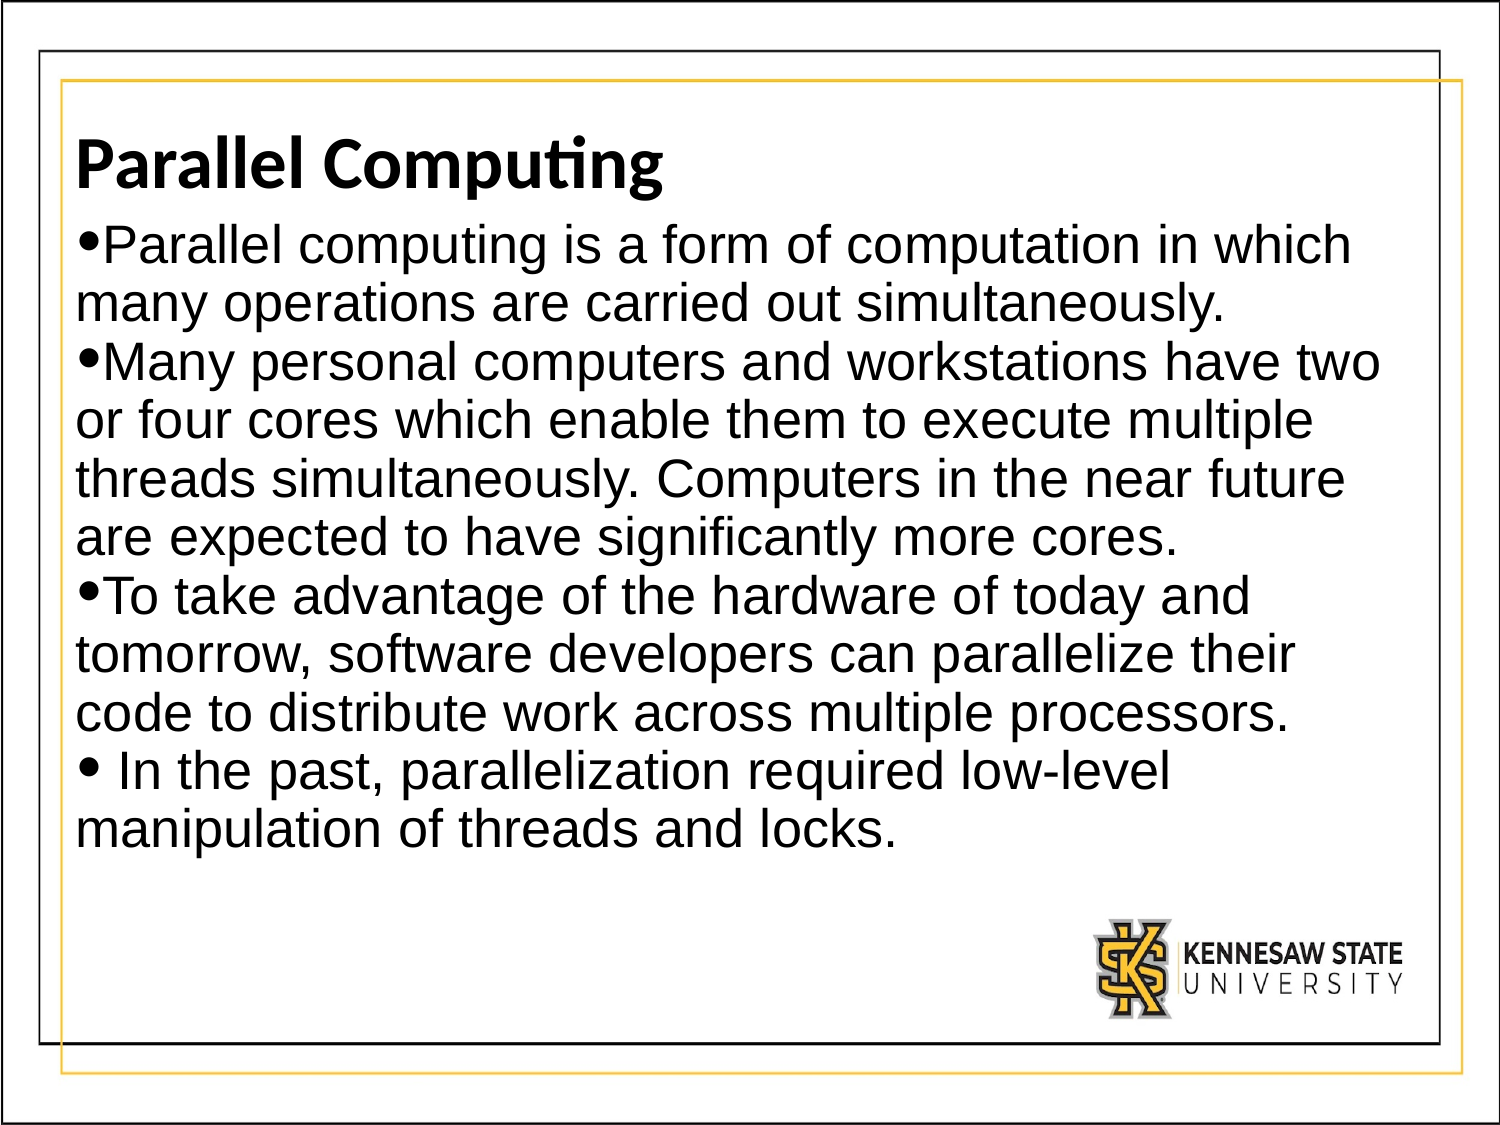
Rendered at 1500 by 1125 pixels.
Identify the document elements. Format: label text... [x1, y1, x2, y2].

picture [0, 0, 1500, 1125]
title Parallel Computing [60, 83, 1442, 208]
list Parallel computing is a form of computation in which many operations are carried out simultaneously. Many personal computers and workstations have two or four cores which enable them to execute multiple threads simultaneously. Computers in the near future are expected to have significantly more cores. To take advantage of the hardware of today and tomorrow, software developers can parallelize their code to distribute work across multiple processors. In the past, parallelization required low-level manipulation of threads and locks. [60, 208, 1442, 868]
